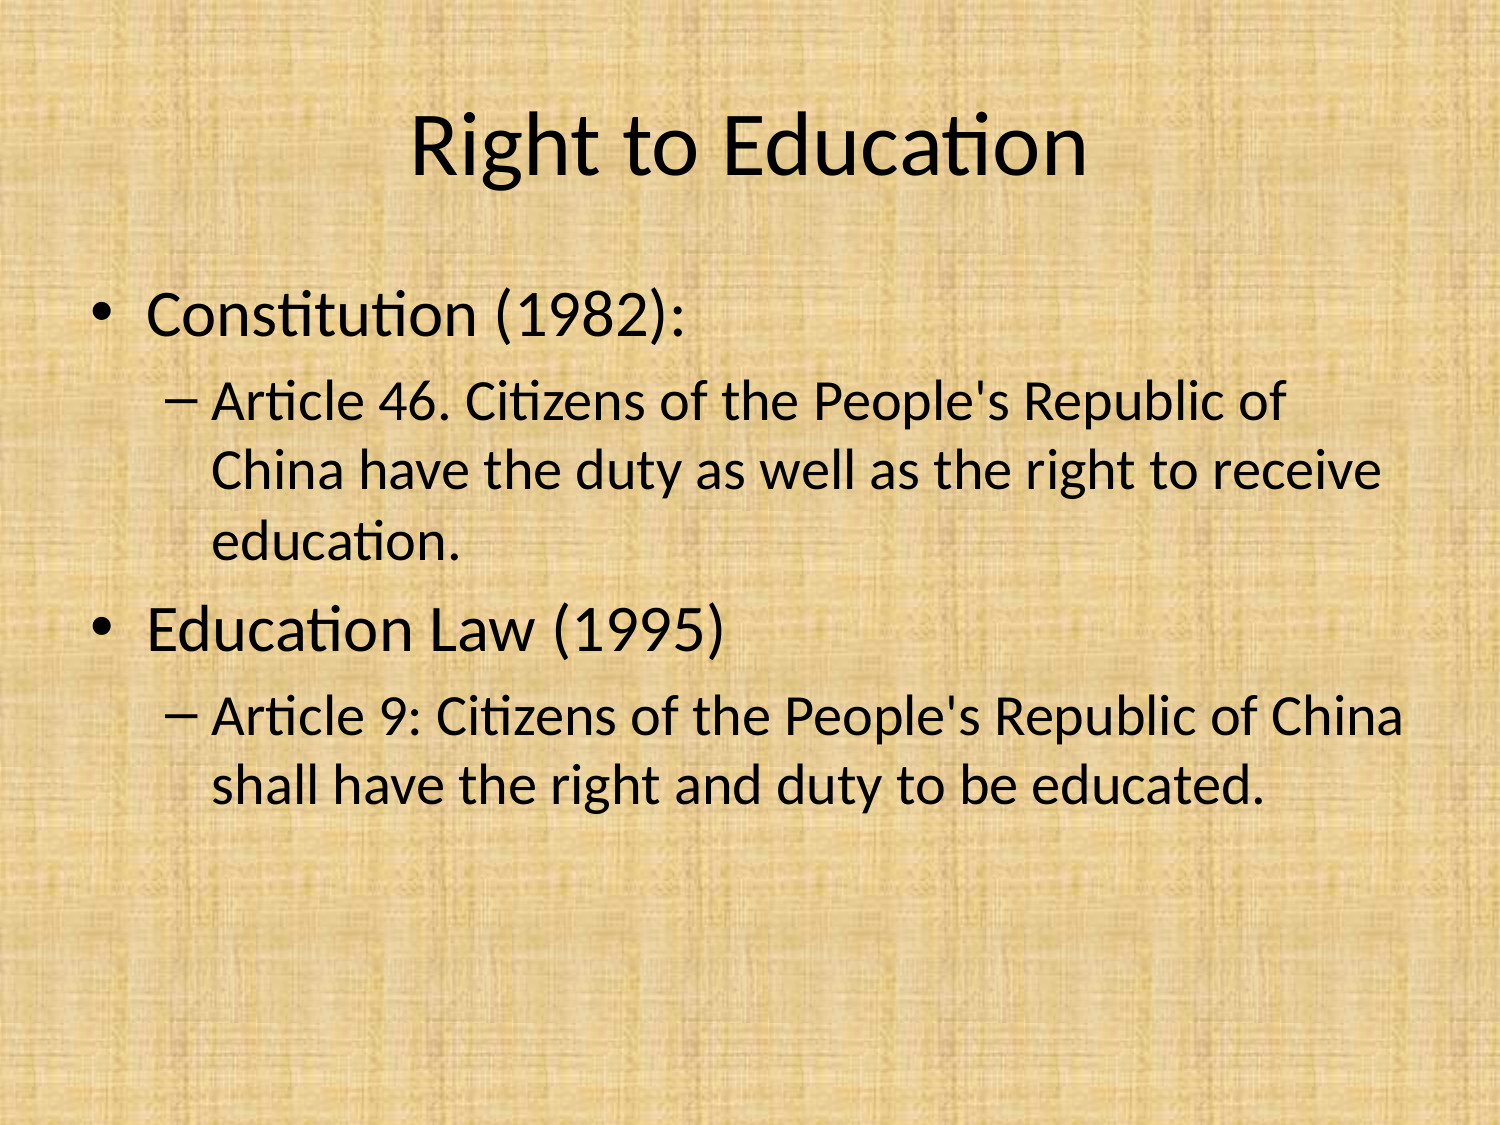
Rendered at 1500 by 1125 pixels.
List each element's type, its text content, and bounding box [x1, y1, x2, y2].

picture [0, 0, 1500, 1125]
title Right to Education [75, 45, 1425, 233]
list Constitution (1982): Article 46. Citizens of the People's Republic of China have the duty as well as the right to receive education. Education Law (1995) Article 9: Citizens of the People's Republic of China shall have the right and duty to be educated. [75, 262, 1425, 1005]
